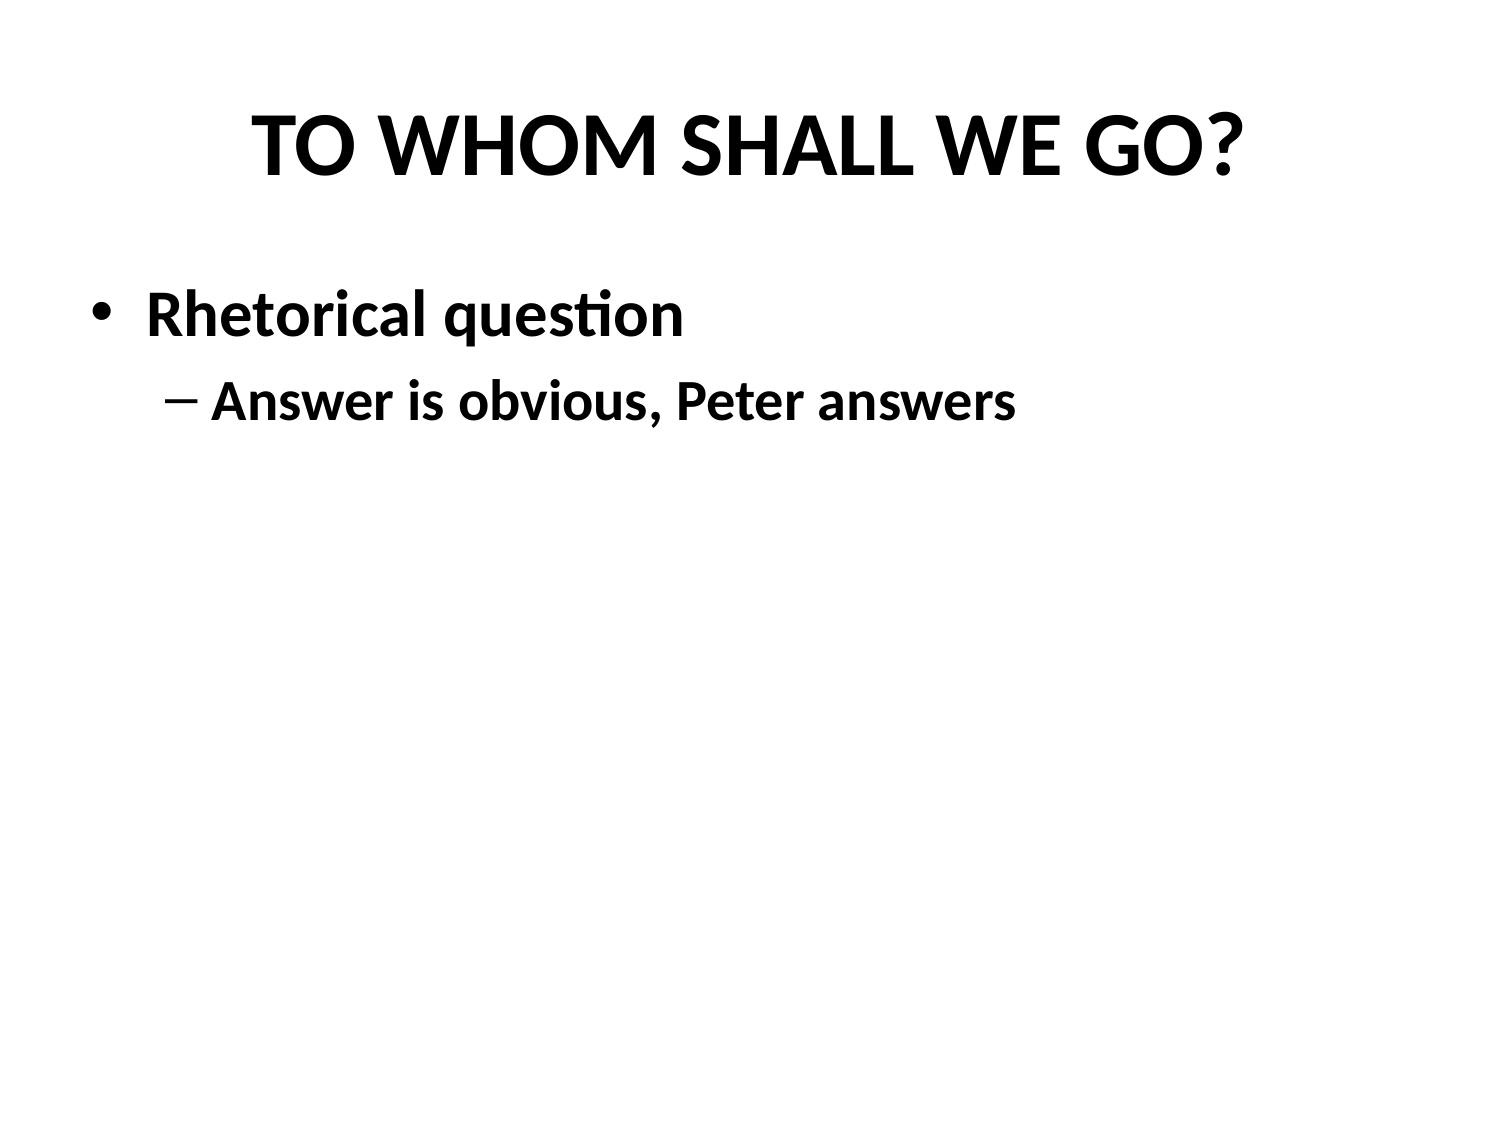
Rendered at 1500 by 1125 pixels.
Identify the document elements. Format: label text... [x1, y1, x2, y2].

list Rhetorical question Answer is obvious, Peter answers [75, 262, 1425, 1005]
title TO WHOM SHALL WE GO? [75, 45, 1425, 233]
